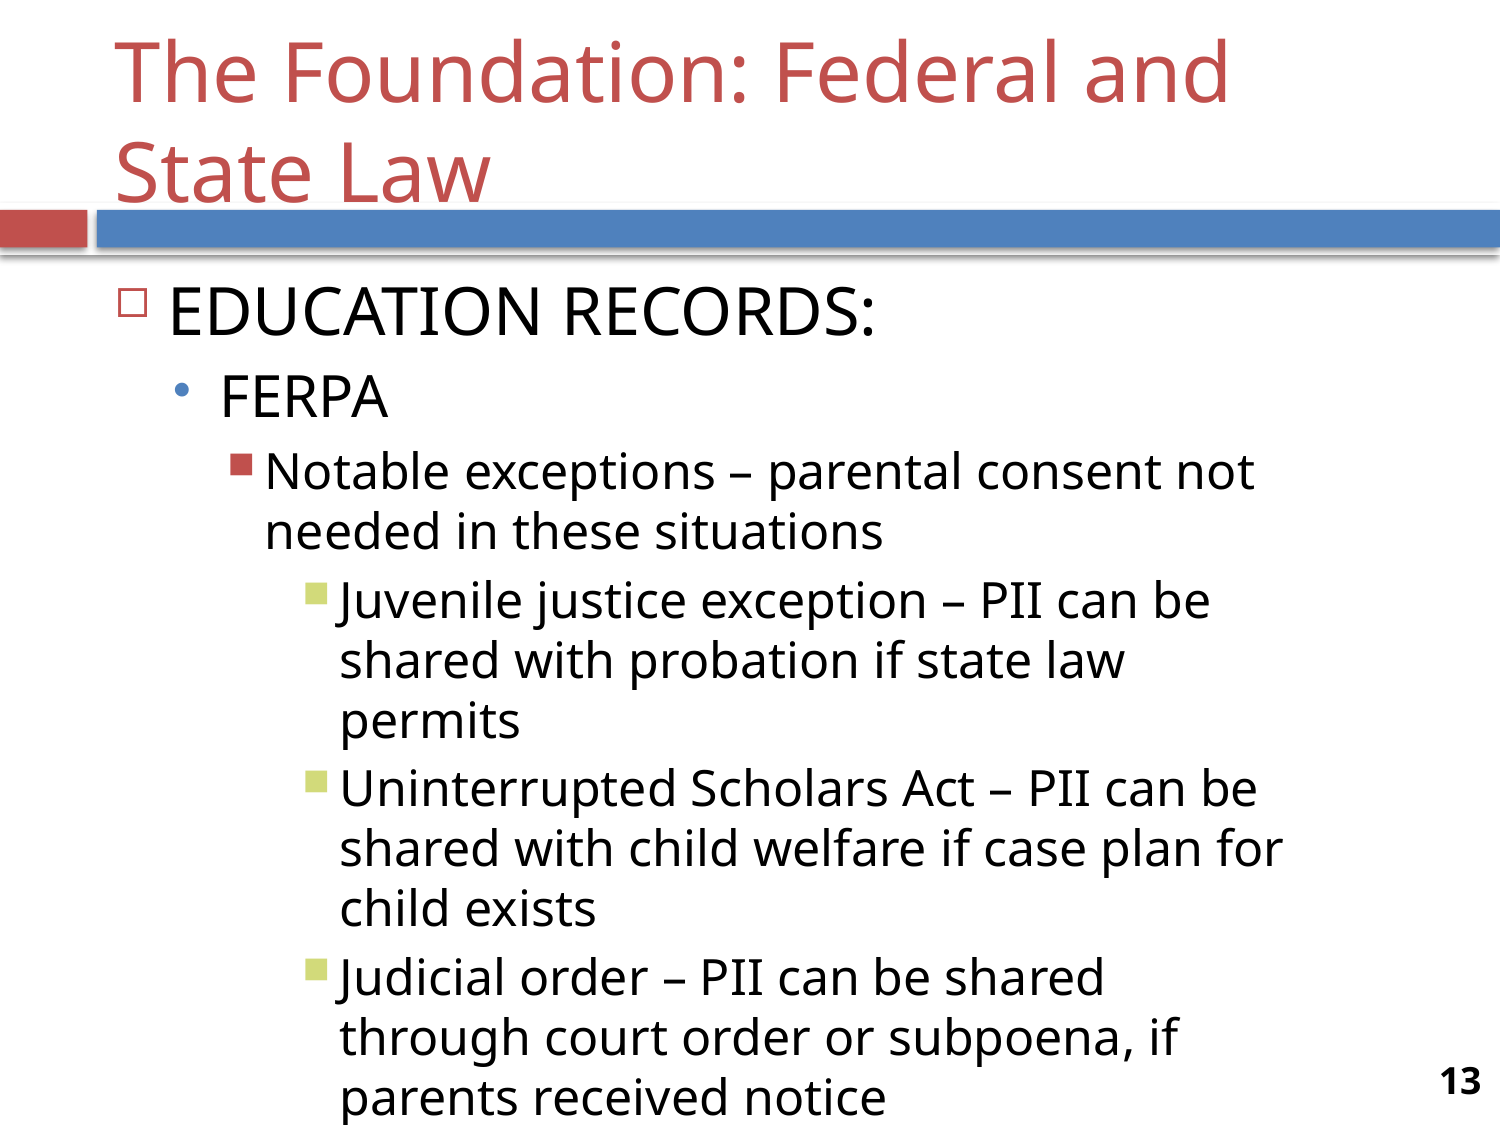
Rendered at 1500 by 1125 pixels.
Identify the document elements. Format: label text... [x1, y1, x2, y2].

text_box 13 [1423, 1049, 1497, 1125]
title The Foundation: Federal and State Law [99, 37, 1438, 201]
list EDUCATION RECORDS: FERPA Notable exceptions – parental consent not needed in these situations Juvenile justice exception – PII can be shared with probation if state law permits Uninterrupted Scholars Act – PII can be shared with child welfare if case plan for child exists Judicial order – PII can be shared through court order or subpoena, if parents received notice [99, 260, 1326, 1011]
